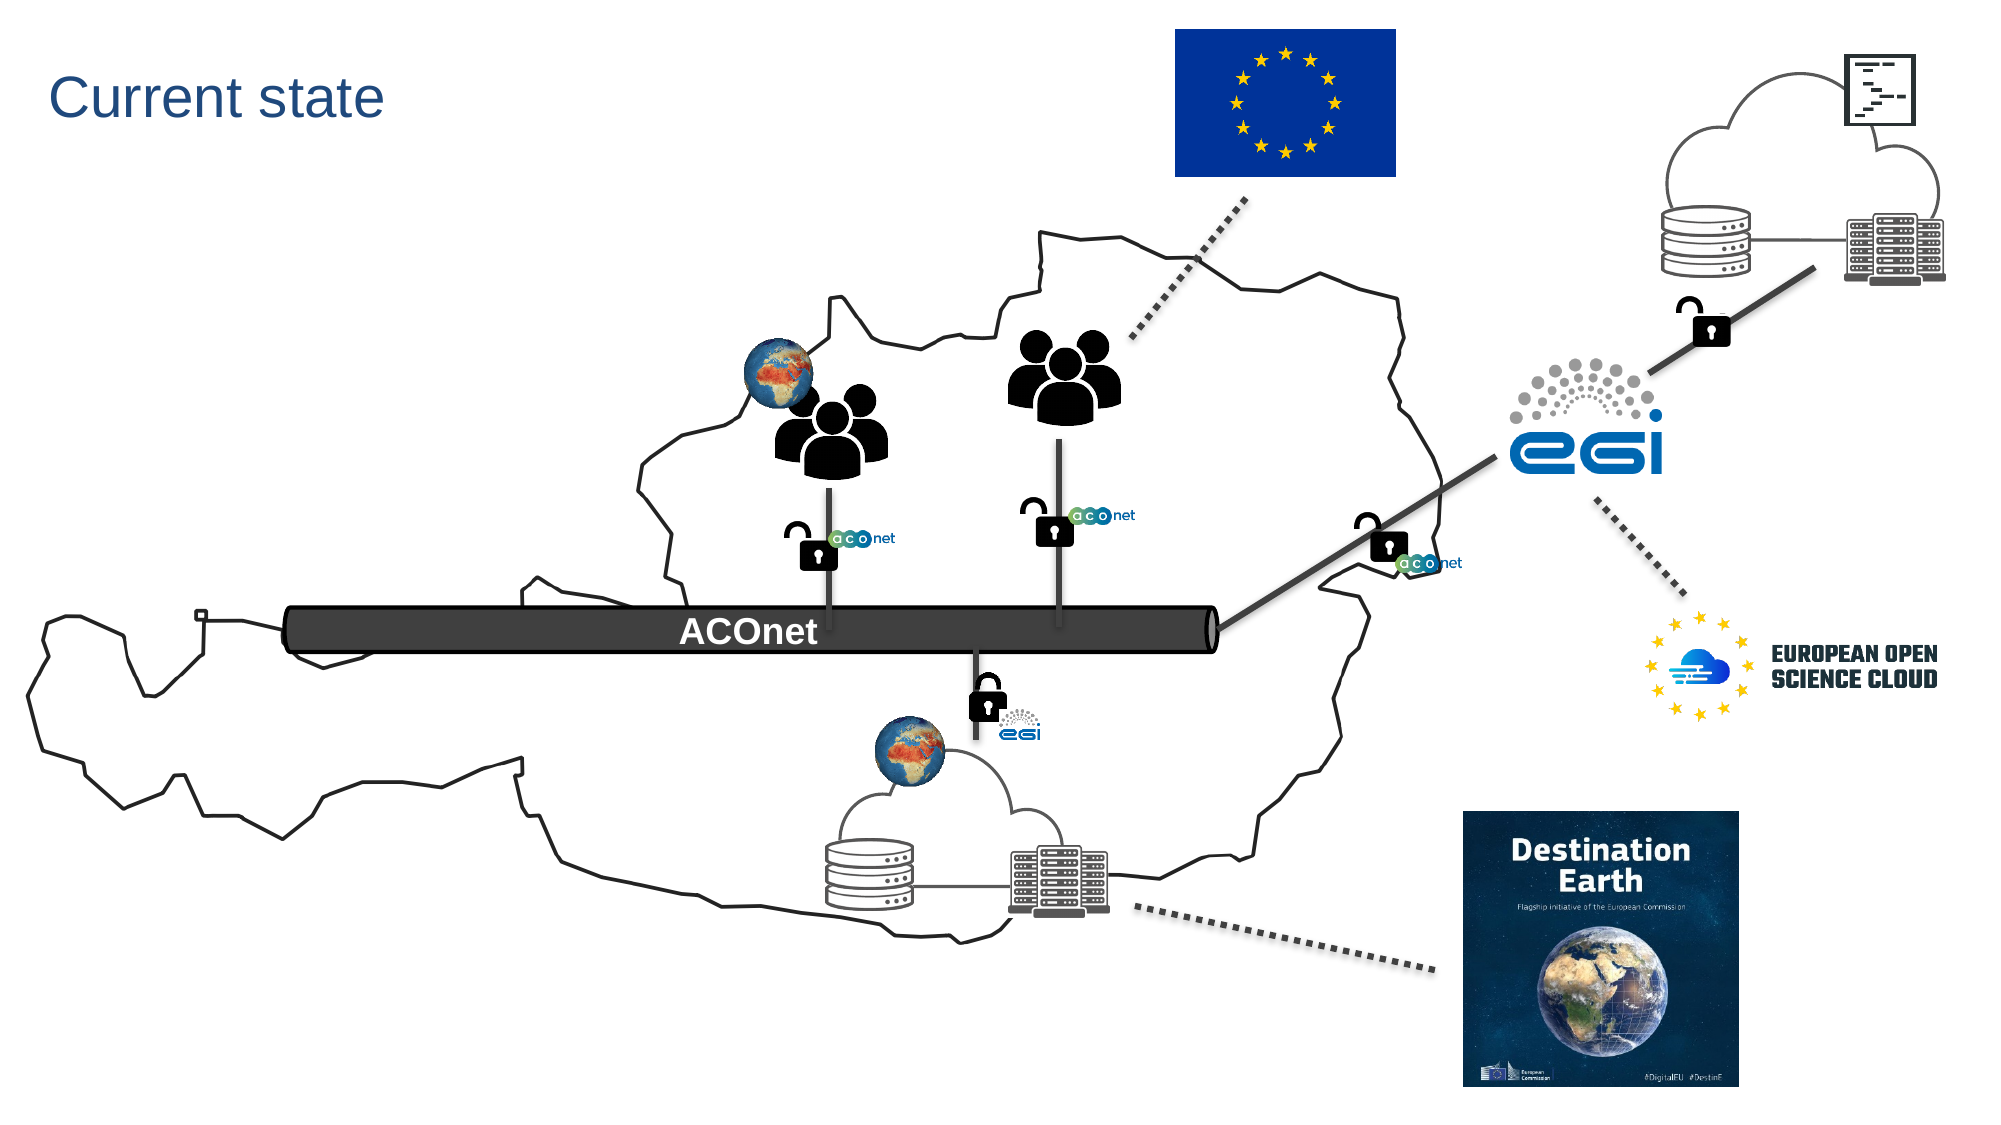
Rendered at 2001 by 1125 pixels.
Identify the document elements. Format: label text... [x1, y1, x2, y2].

picture [1612, 578, 1968, 754]
picture [1509, 358, 1662, 475]
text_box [1648, 266, 1816, 374]
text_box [1670, 296, 1731, 347]
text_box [741, 337, 889, 480]
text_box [1591, 493, 1686, 596]
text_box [1129, 904, 1436, 971]
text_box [1348, 511, 1462, 573]
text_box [1206, 455, 1497, 630]
picture [1463, 811, 1739, 1087]
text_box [824, 715, 1110, 918]
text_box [1661, 54, 1947, 286]
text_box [1130, 193, 1250, 339]
title Current state [32, 23, 1001, 164]
picture [25, 228, 1443, 946]
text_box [968, 672, 1040, 740]
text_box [1013, 496, 1136, 548]
picture [1174, 29, 1396, 177]
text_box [777, 520, 896, 572]
